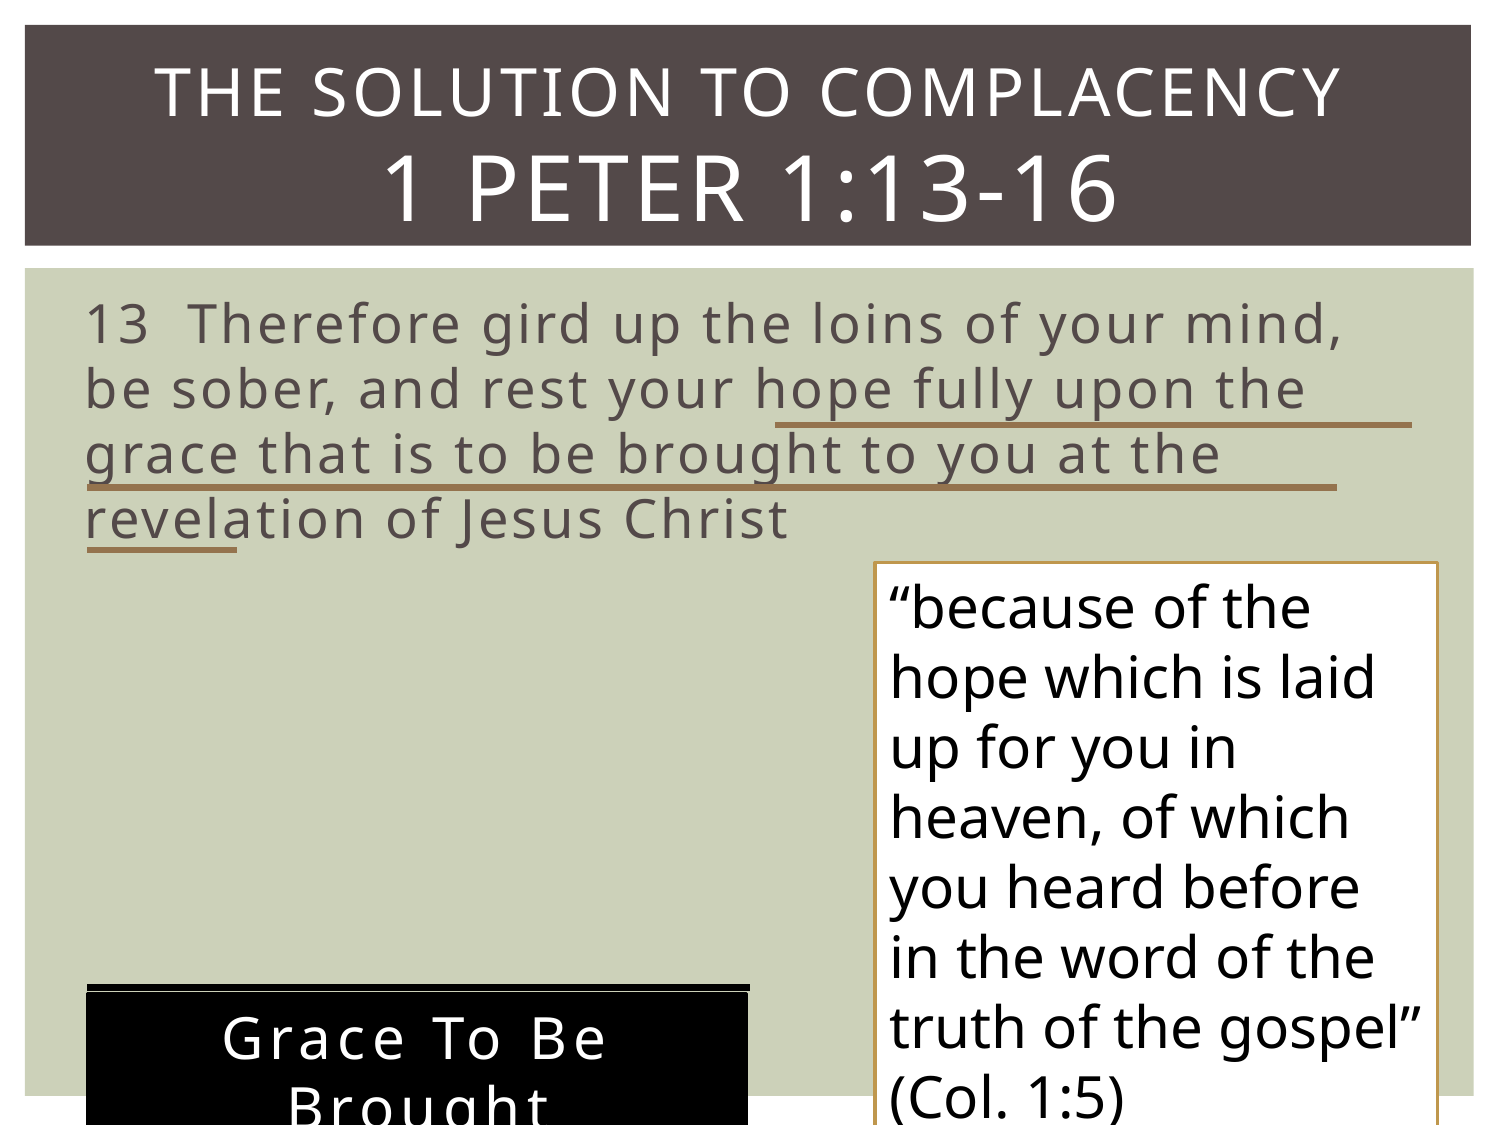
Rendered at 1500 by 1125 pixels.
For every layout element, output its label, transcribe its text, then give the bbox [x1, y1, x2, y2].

title The solution To Complacency 1 Peter 1:13-16 [62, 58, 1438, 232]
text_box Grace To Be Brought [86, 994, 748, 1125]
text_box “because of the hope which is laid up for you in heaven, of which you heard before in the word of the truth of the gospel” (Col. 1:5) [873, 561, 1439, 1125]
list 13 Therefore gird up the loins of your mind, be sober, and rest your hope fully upon the grace that is to be brought to you at the revelation of Jesus Christ [62, 281, 1442, 588]
